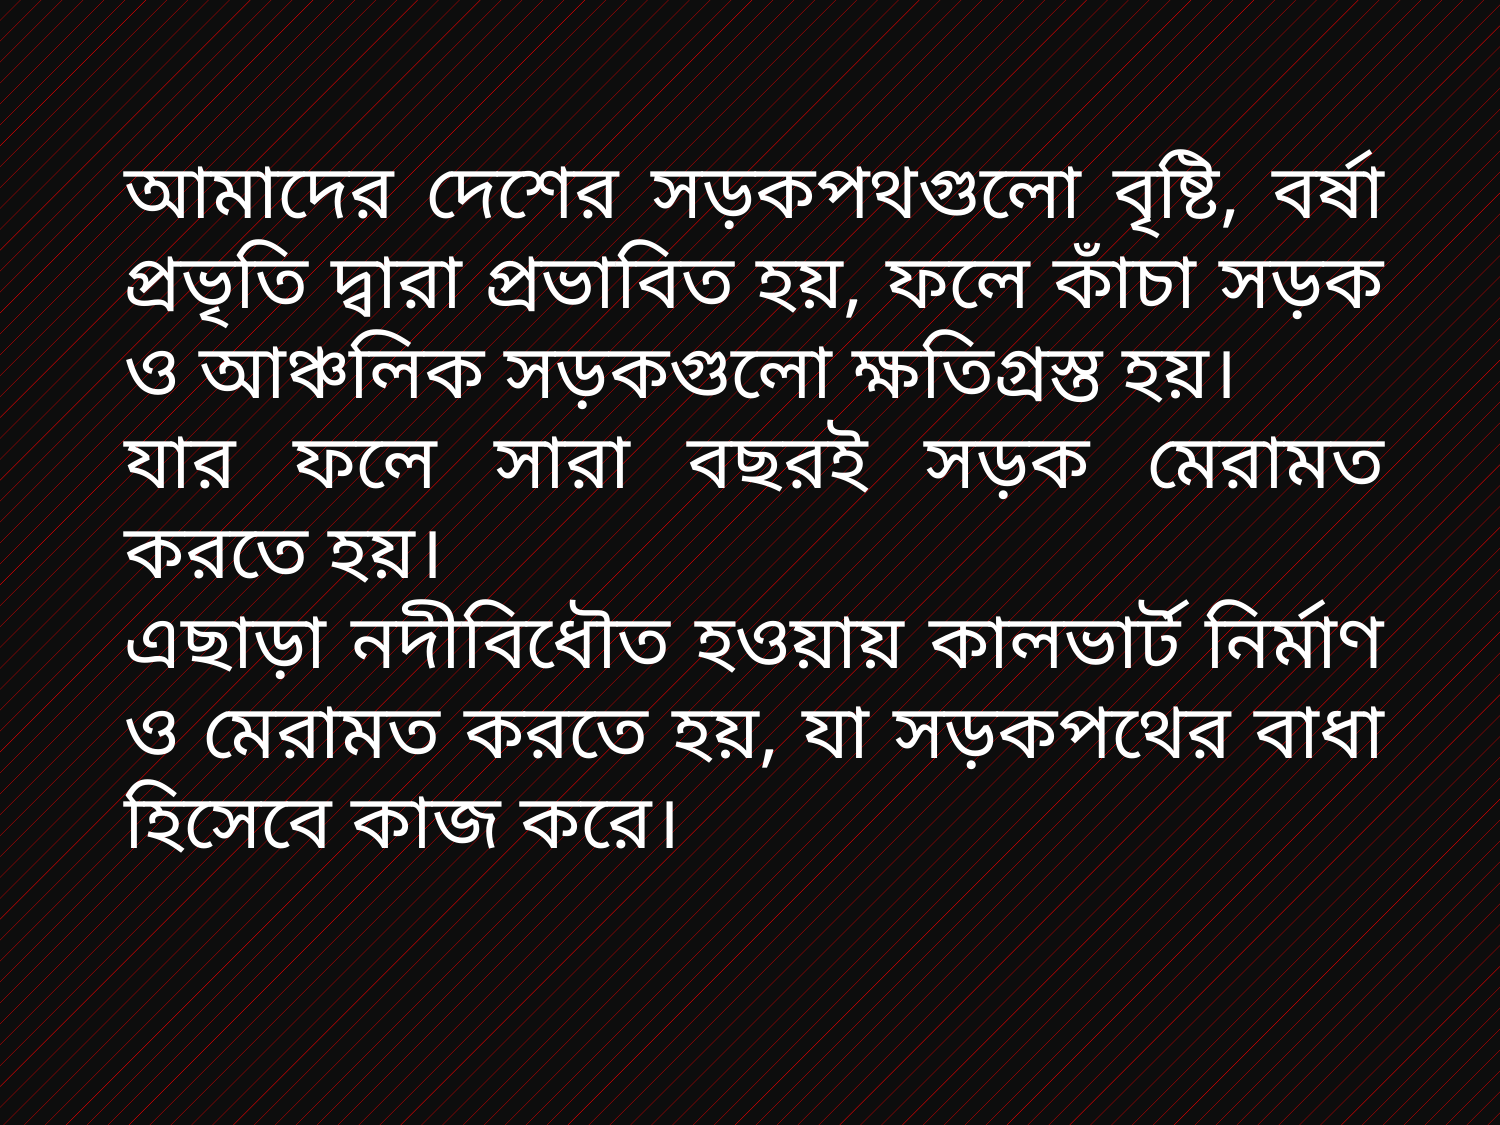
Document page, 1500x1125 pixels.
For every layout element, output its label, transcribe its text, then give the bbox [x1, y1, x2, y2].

text_box আমাদের দেশের সড়কপথগুলো বৃষ্টি, বর্ষা প্রভৃতি দ্বারা প্রভাবিত হয়, ফলে কাঁচা সড়ক ও আঞ্চলিক সড়কগুলো ক্ষতিগ্রস্ত হয়। যার ফলে সারা বছরই সড়ক মেরামত করতে হয়। এছাড়া নদীবিধৌত হওয়ায় কালভার্ট নির্মাণ ও মেরামত করতে হয়, যা সড়কপথের বাধা হিসেবে কাজ করে। [110, 136, 1400, 871]
